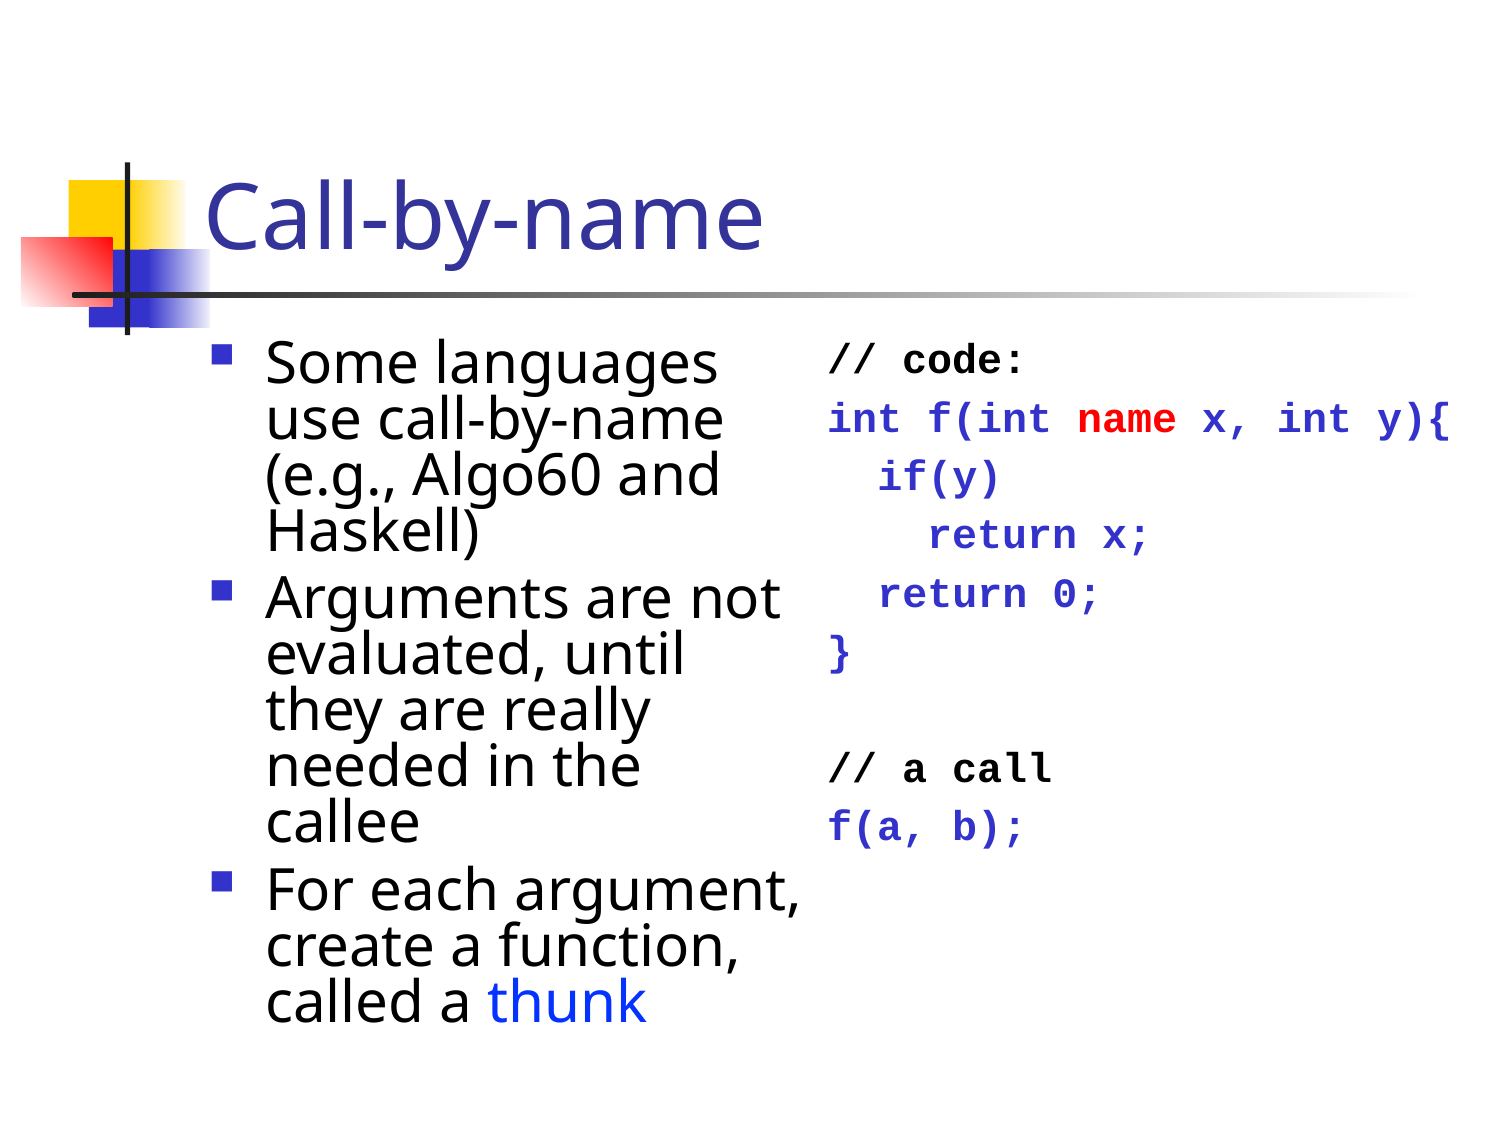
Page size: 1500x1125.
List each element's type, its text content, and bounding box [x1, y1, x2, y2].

list Some languages use call-by-name (e.g., Algo60 and Haskell) Arguments are not evaluated, until they are really needed in the callee For each argument, create a function, called a thunk [193, 331, 825, 1006]
title Call-by-name [188, 35, 1468, 275]
text_box // code: int f(int name x, int y){ if(y) return x; return 0; } // a call f(a, b); [812, 324, 1475, 1000]
